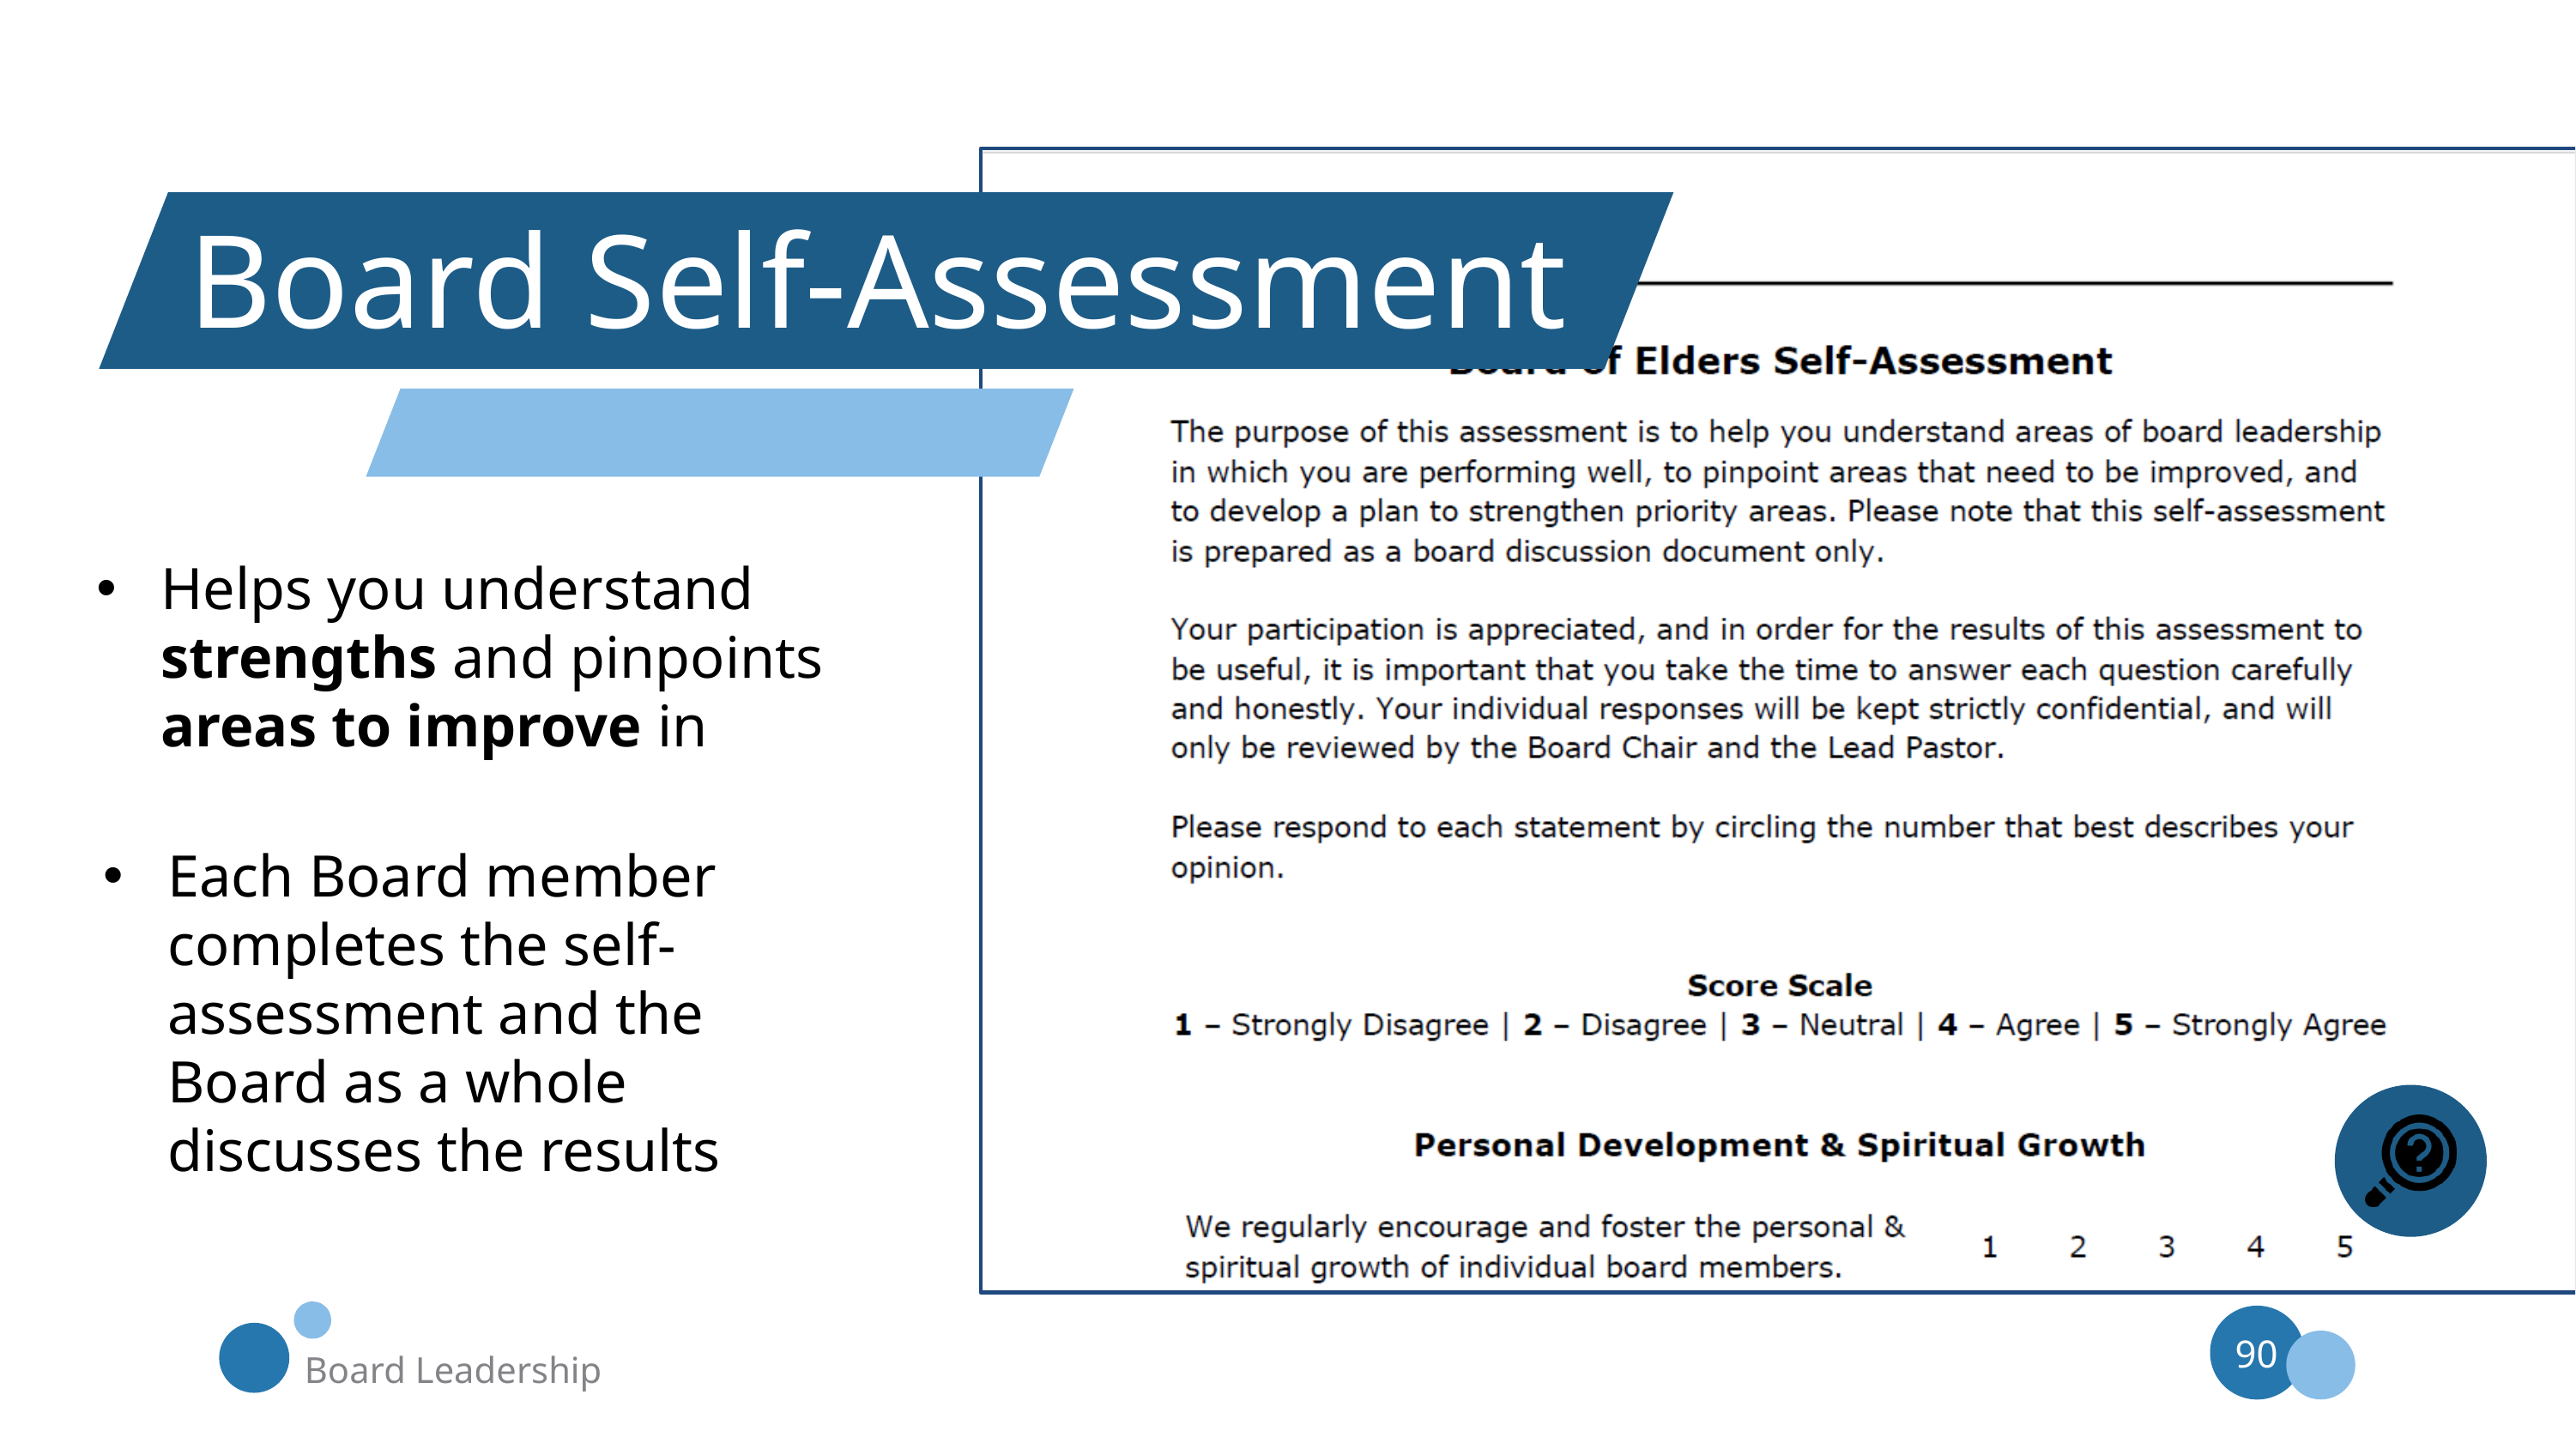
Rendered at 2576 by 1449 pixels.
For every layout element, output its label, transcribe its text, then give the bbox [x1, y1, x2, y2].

text_box Helps you understand strengths and pinpoints areas to improve in [83, 546, 870, 765]
text_box Board Self-Assessment [168, 190, 977, 365]
text_box Each Board member completes the self-assessment and the Board as a whole discusses the results [83, 830, 870, 1193]
text_box [97, 190, 977, 371]
picture [983, 150, 2575, 1291]
text_box [364, 386, 977, 479]
